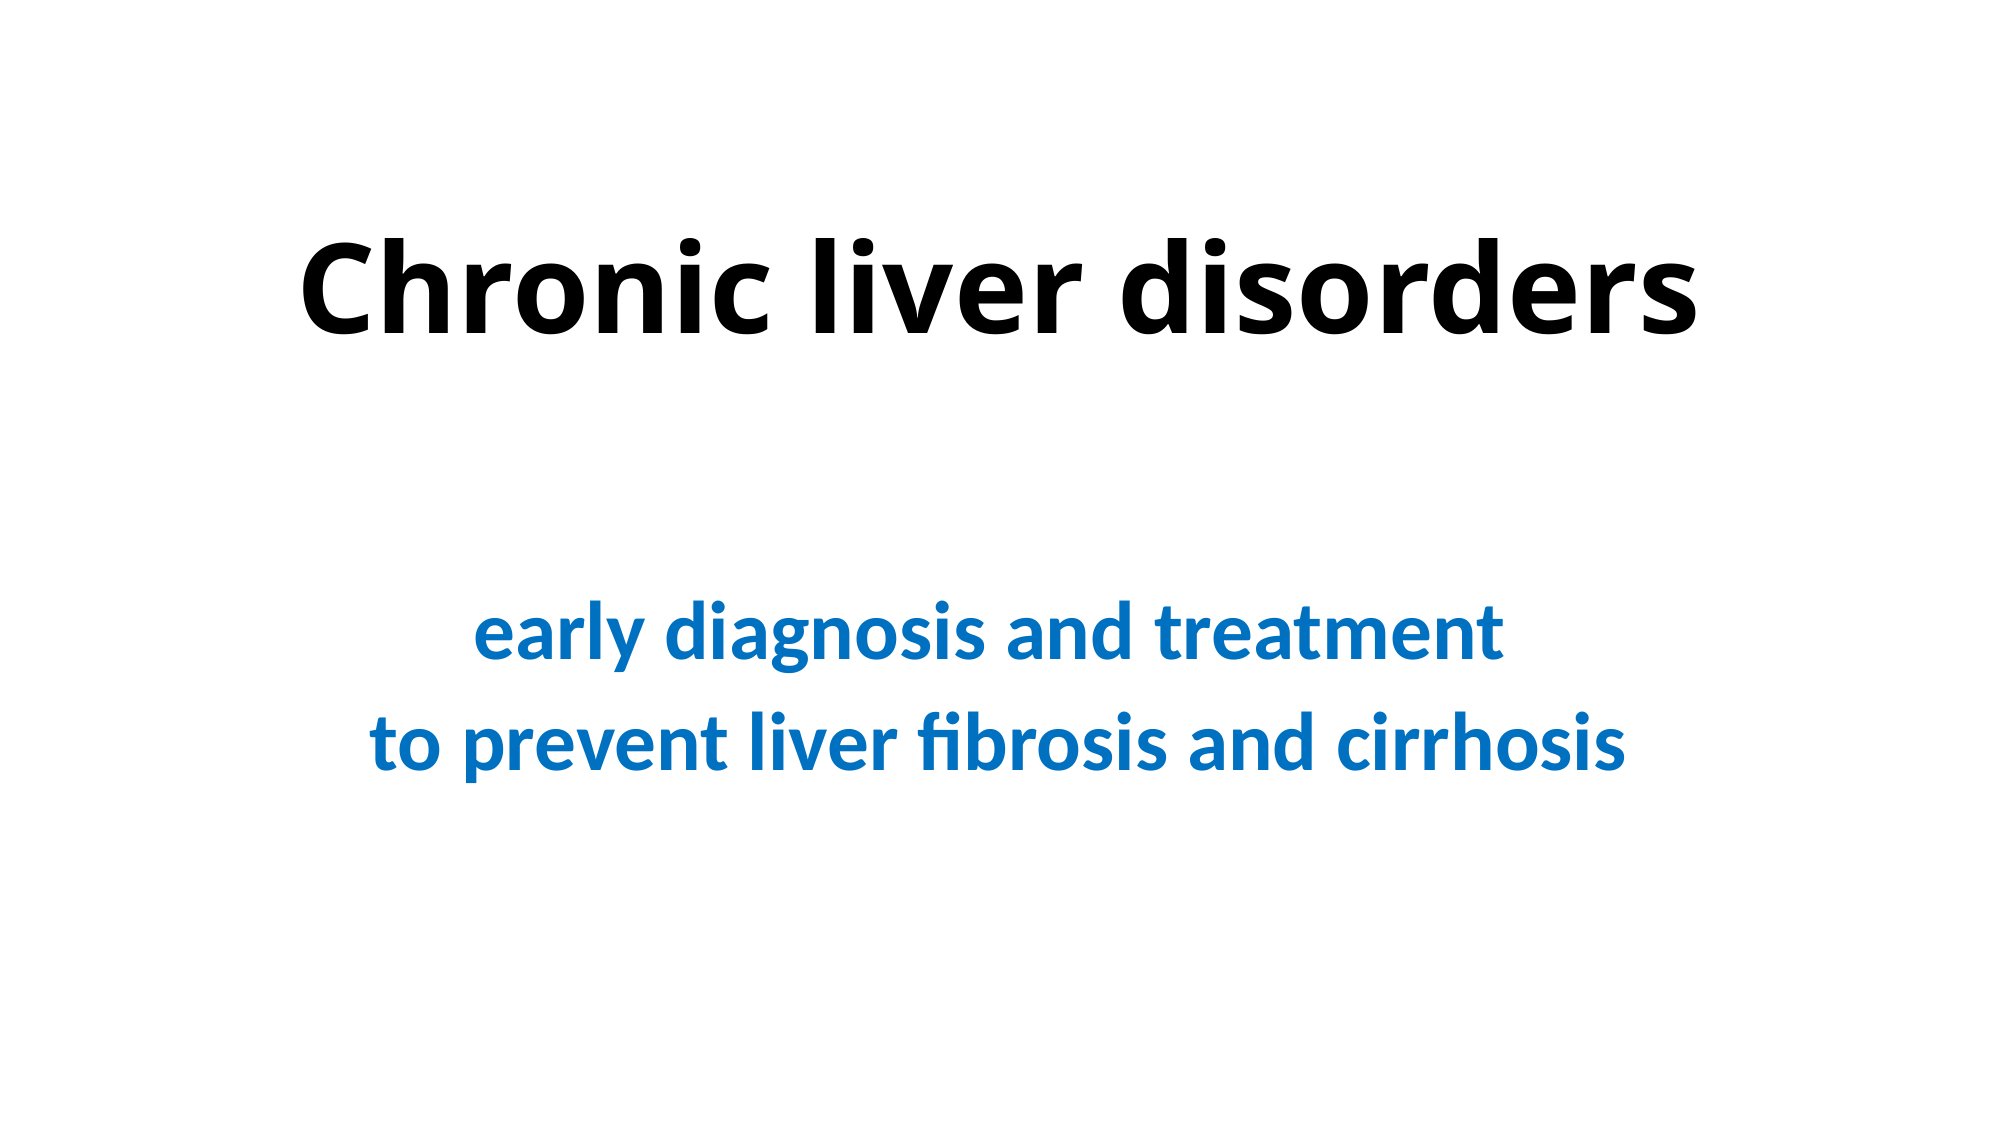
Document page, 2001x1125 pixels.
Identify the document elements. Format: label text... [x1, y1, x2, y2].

title Chronic liver disorders [136, 167, 1862, 368]
list early diagnosis and treatment to prevent liver fibrosis and cirrhosis [136, 580, 1862, 999]
